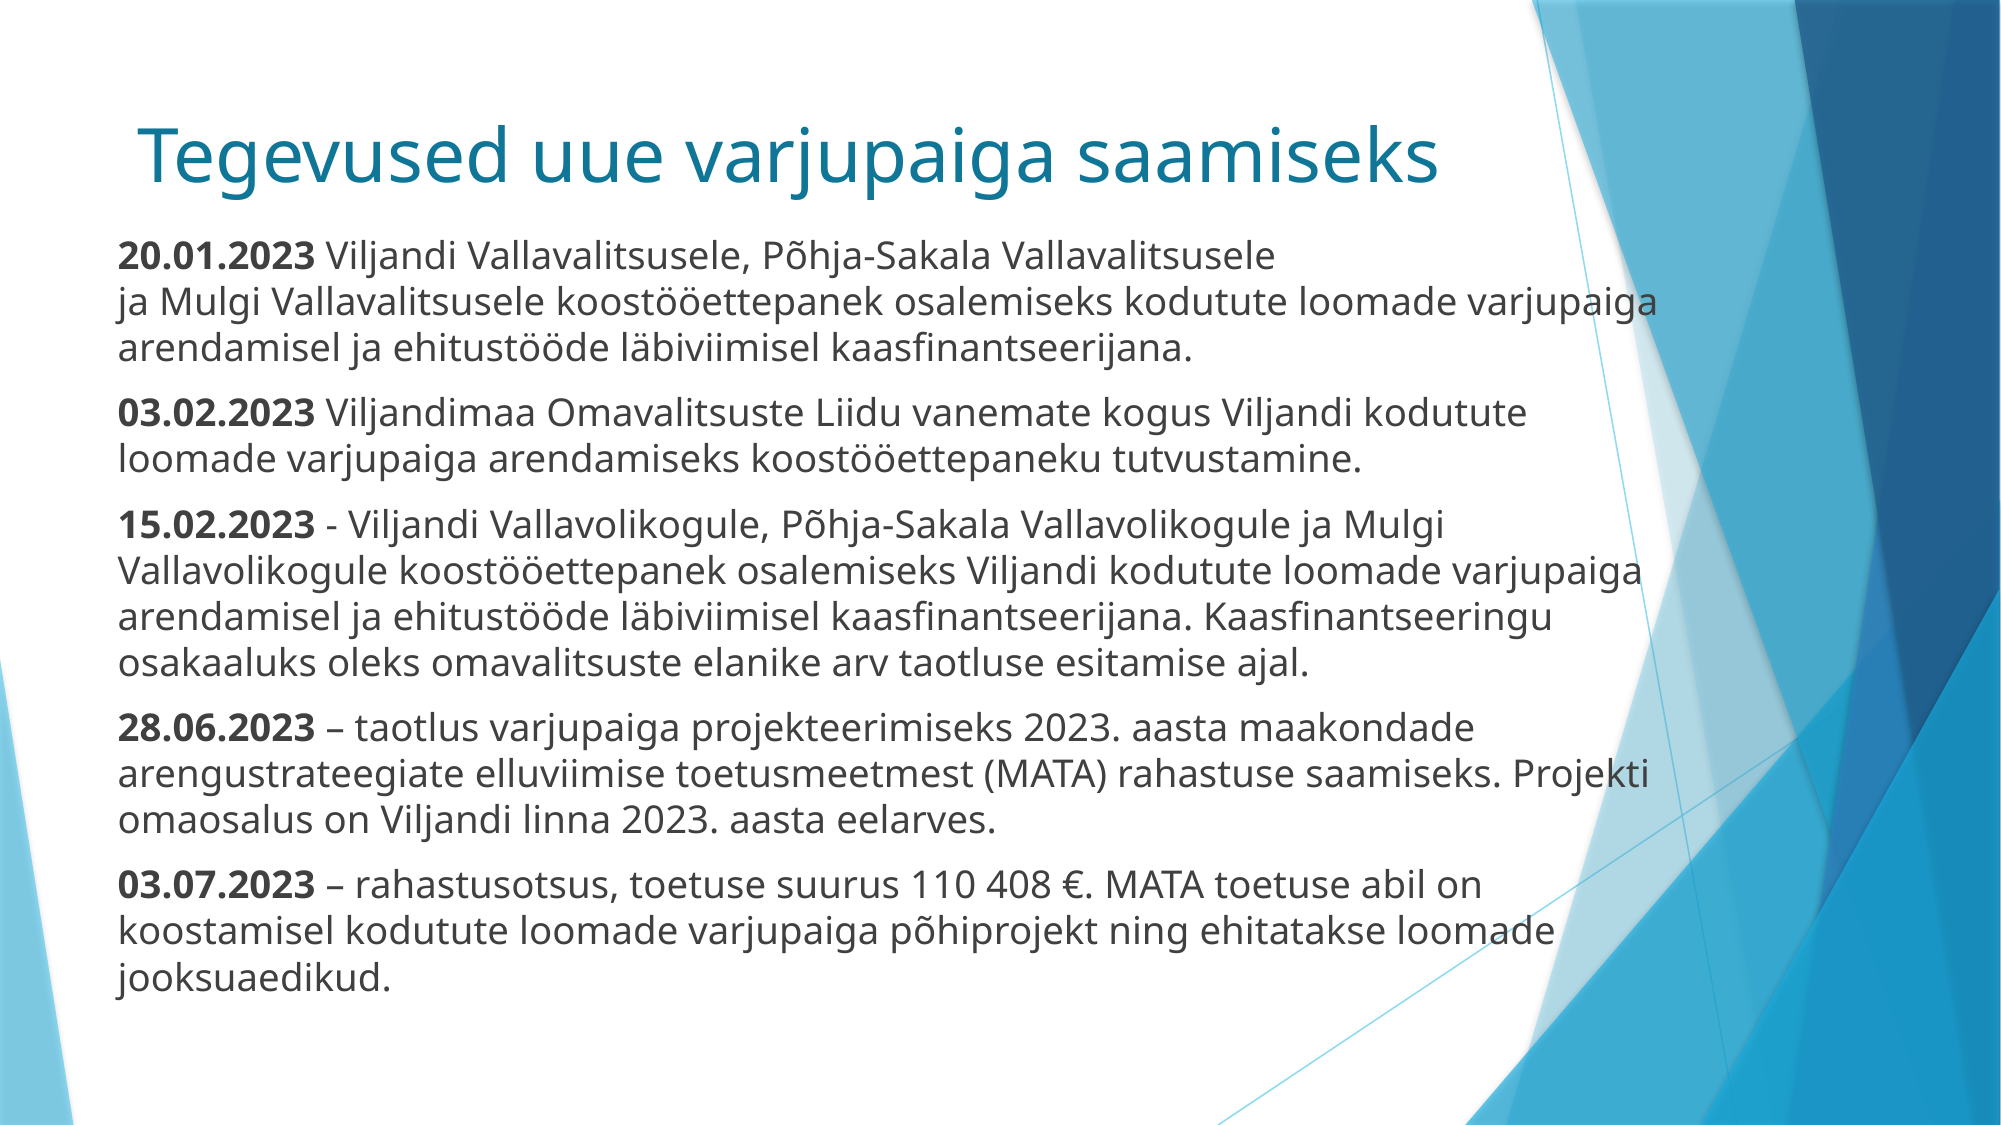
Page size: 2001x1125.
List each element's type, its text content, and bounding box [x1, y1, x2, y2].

list 20.01.2023 Viljandi Vallavalitsusele, Põhja-Sakala Vallavalitsusele ja Mulgi Vallavalitsusele koostööettepanek osalemiseks kodutute loomade varjupaiga arendamisel ja ehitustööde läbiviimisel kaasfinantseerijana. 03.02.2023 Viljandimaa Omavalitsuste Liidu vanemate kogus Viljandi kodutute loomade varjupaiga arendamiseks koostööettepaneku tutvustamine. 15.02.2023 - Viljandi Vallavolikogule, Põhja-Sakala Vallavolikogule ja Mulgi Vallavolikogule koostööettepanek osalemiseks Viljandi kodutute loomade varjupaiga arendamisel ja ehitustööde läbiviimisel kaasfinantseerijana. Kaasfinantseeringu osakaaluks oleks omavalitsuste elanike arv taotluse esitamise ajal. 28.06.2023 – taotlus varjupaiga projekteerimiseks 2023. aasta maakondade arengustrateegiate elluviimise toetusmeetmest (MATA) rahastuse saamiseks. Projekti omaosalus on Viljandi linna 2023. aasta eelarves. 03.07.2023 – rahastusotsus, toetuse suurus 110 408 €. MATA toetuse abil on koostamisel kodutute loomade varjupaiga põhiprojekt ning ehitatakse loomade jooksuaedikud. [102, 223, 1679, 1049]
title Tegevused uue varjupaiga saamiseks [122, 99, 1522, 223]
